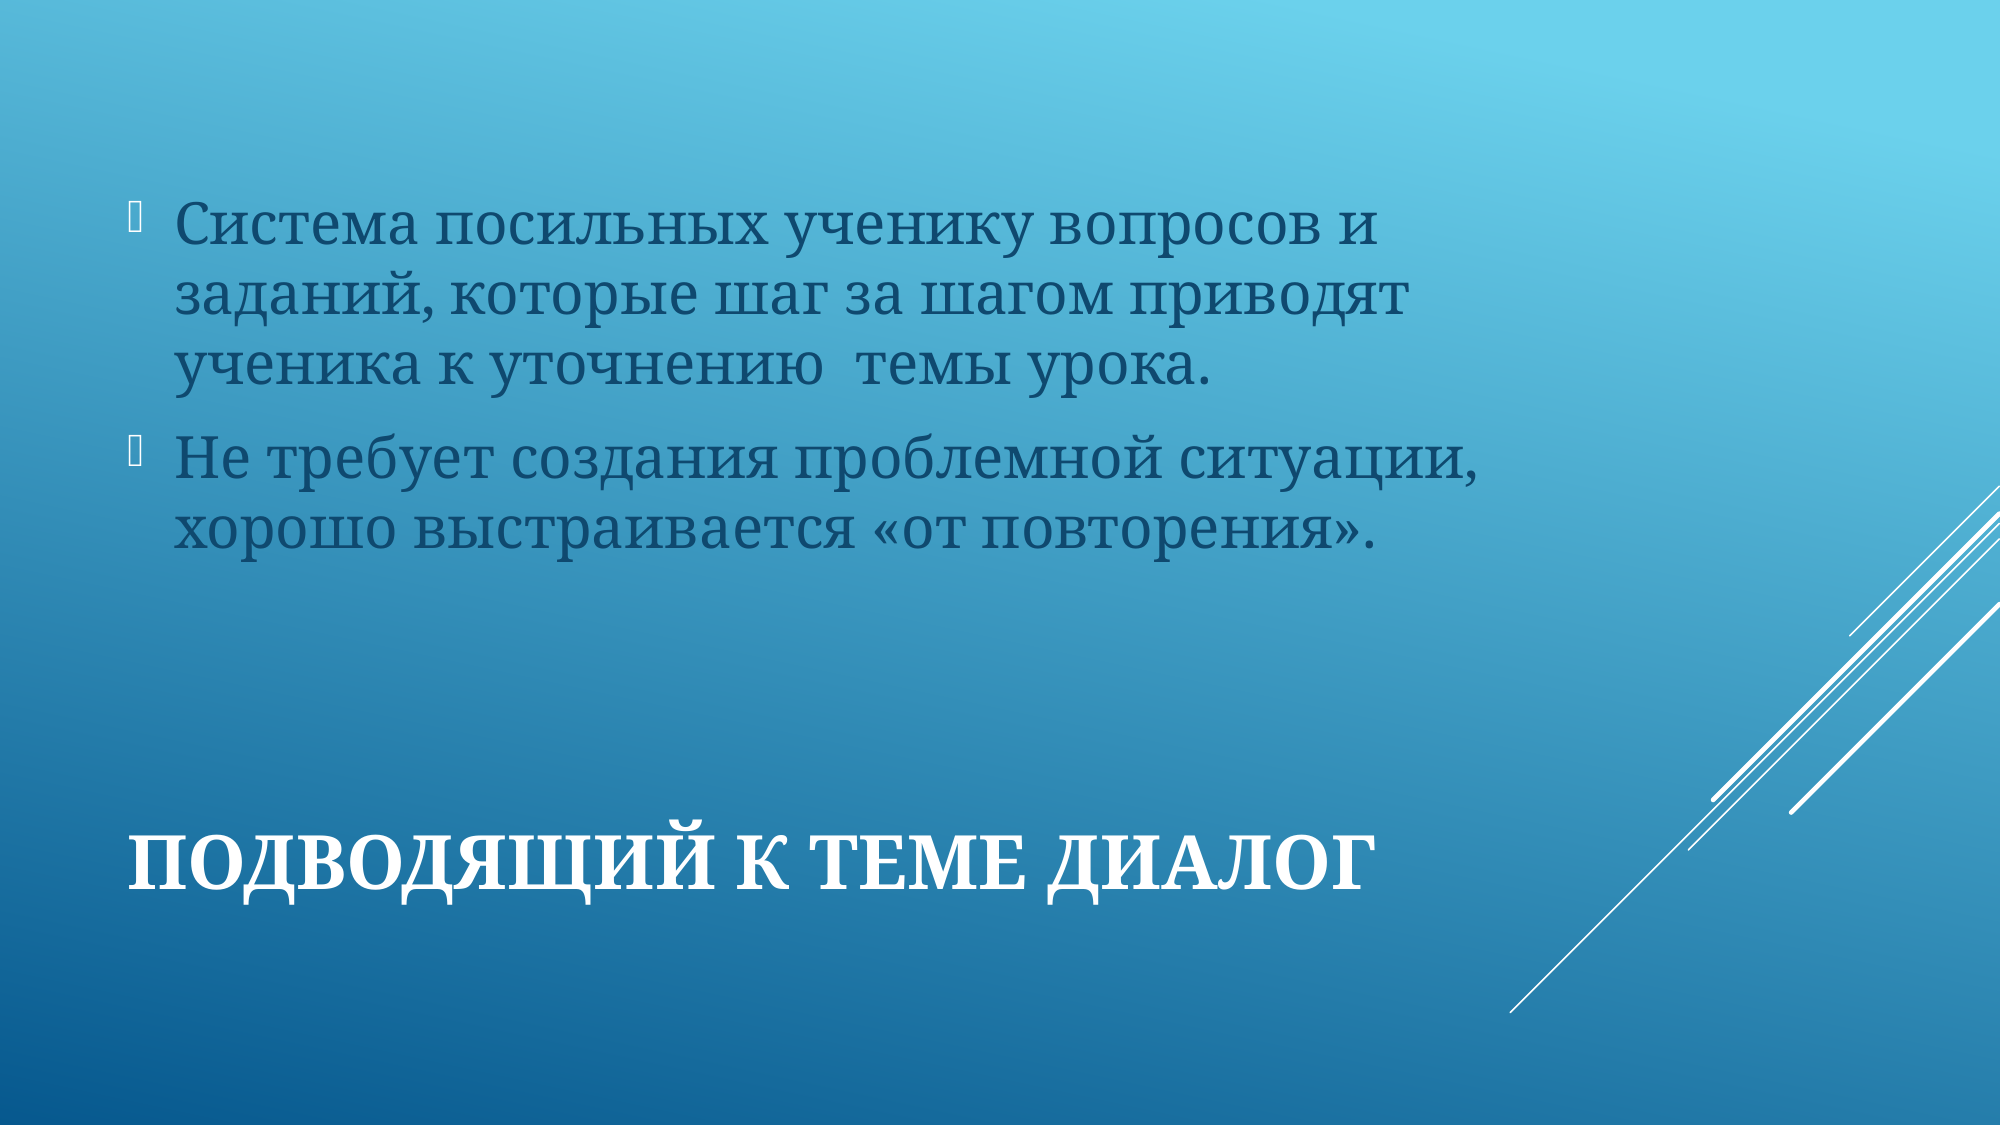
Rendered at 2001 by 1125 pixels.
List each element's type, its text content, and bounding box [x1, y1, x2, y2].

list Система посильных ученику вопросов и заданий, которые шаг за шагом приводят ученика к уточнению темы урока. Не требует создания проблемной ситуации, хорошо выстраивается «от повторения». [112, 112, 1513, 706]
title Подводящий к теме диалог [112, 736, 1686, 984]
